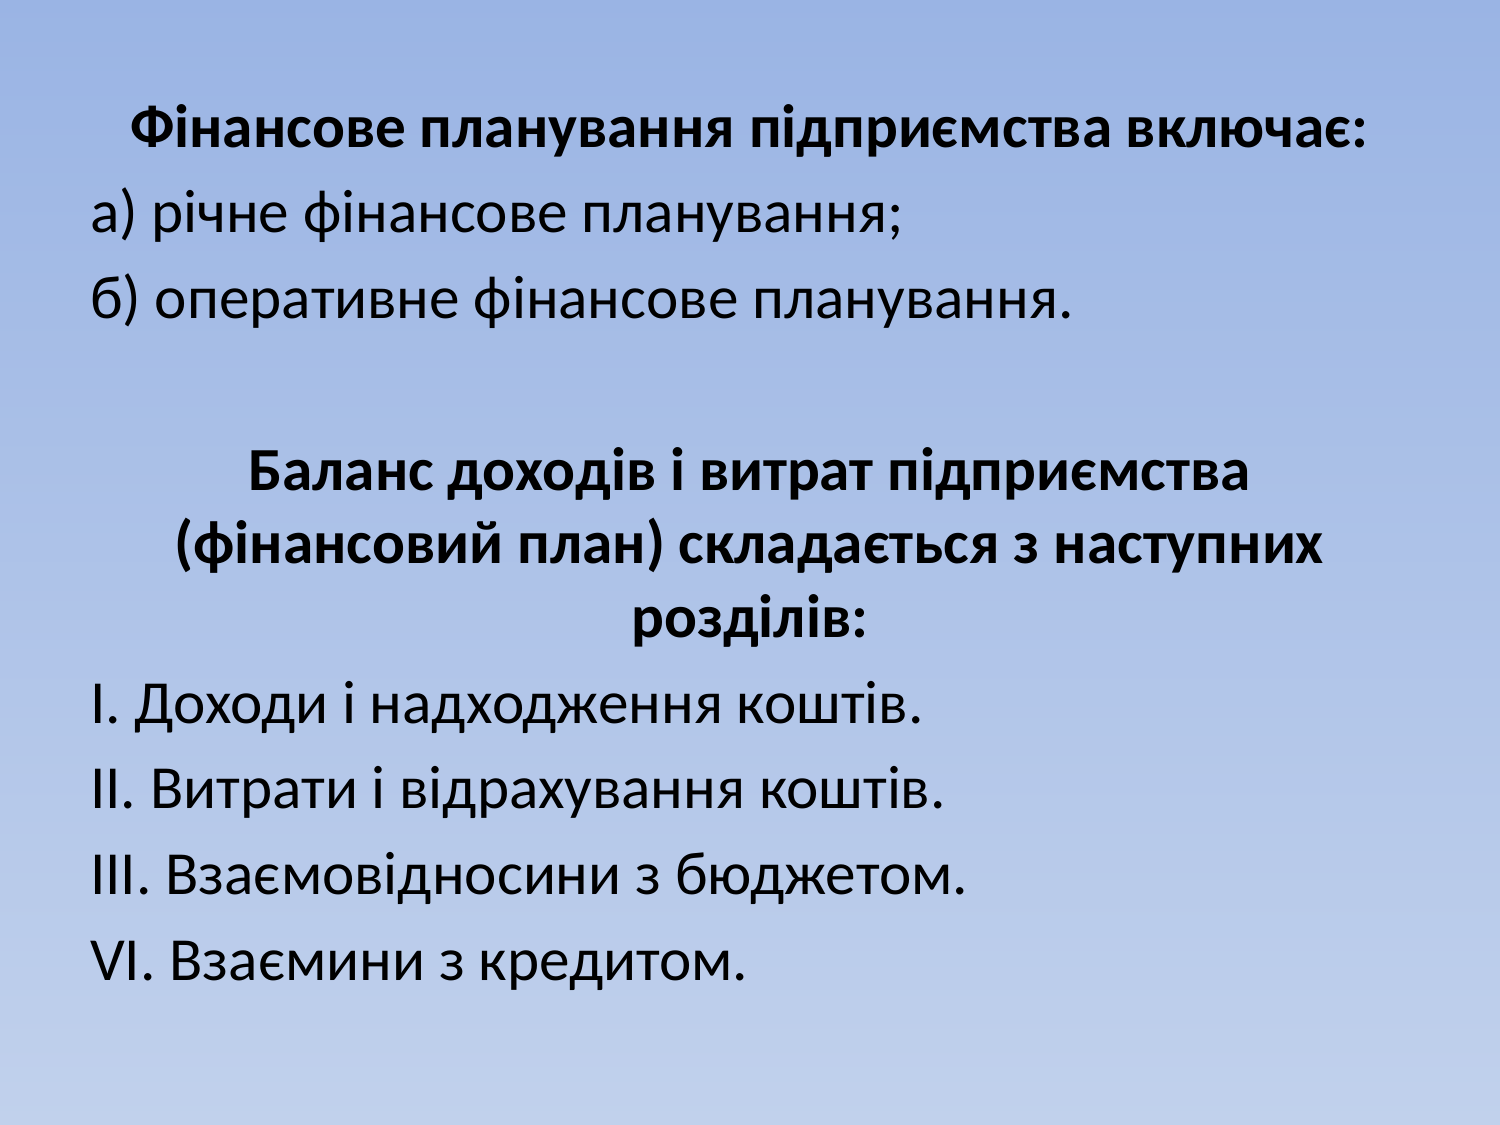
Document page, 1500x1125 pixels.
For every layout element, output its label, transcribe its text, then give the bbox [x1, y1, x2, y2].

list Фінансове планування підприємства включає: а) річне фінансове планування; б) оперативне фінансове планування. Баланс доходів і витрат підприємства (фінансовий план) складається з наступних розділів: I. Доходи і надходження коштів. II. Витрати і відрахування коштів. ІІІ. Взаємовідносини з бюджетом. VI. Взаємини з кредитом. [75, 78, 1425, 1005]
